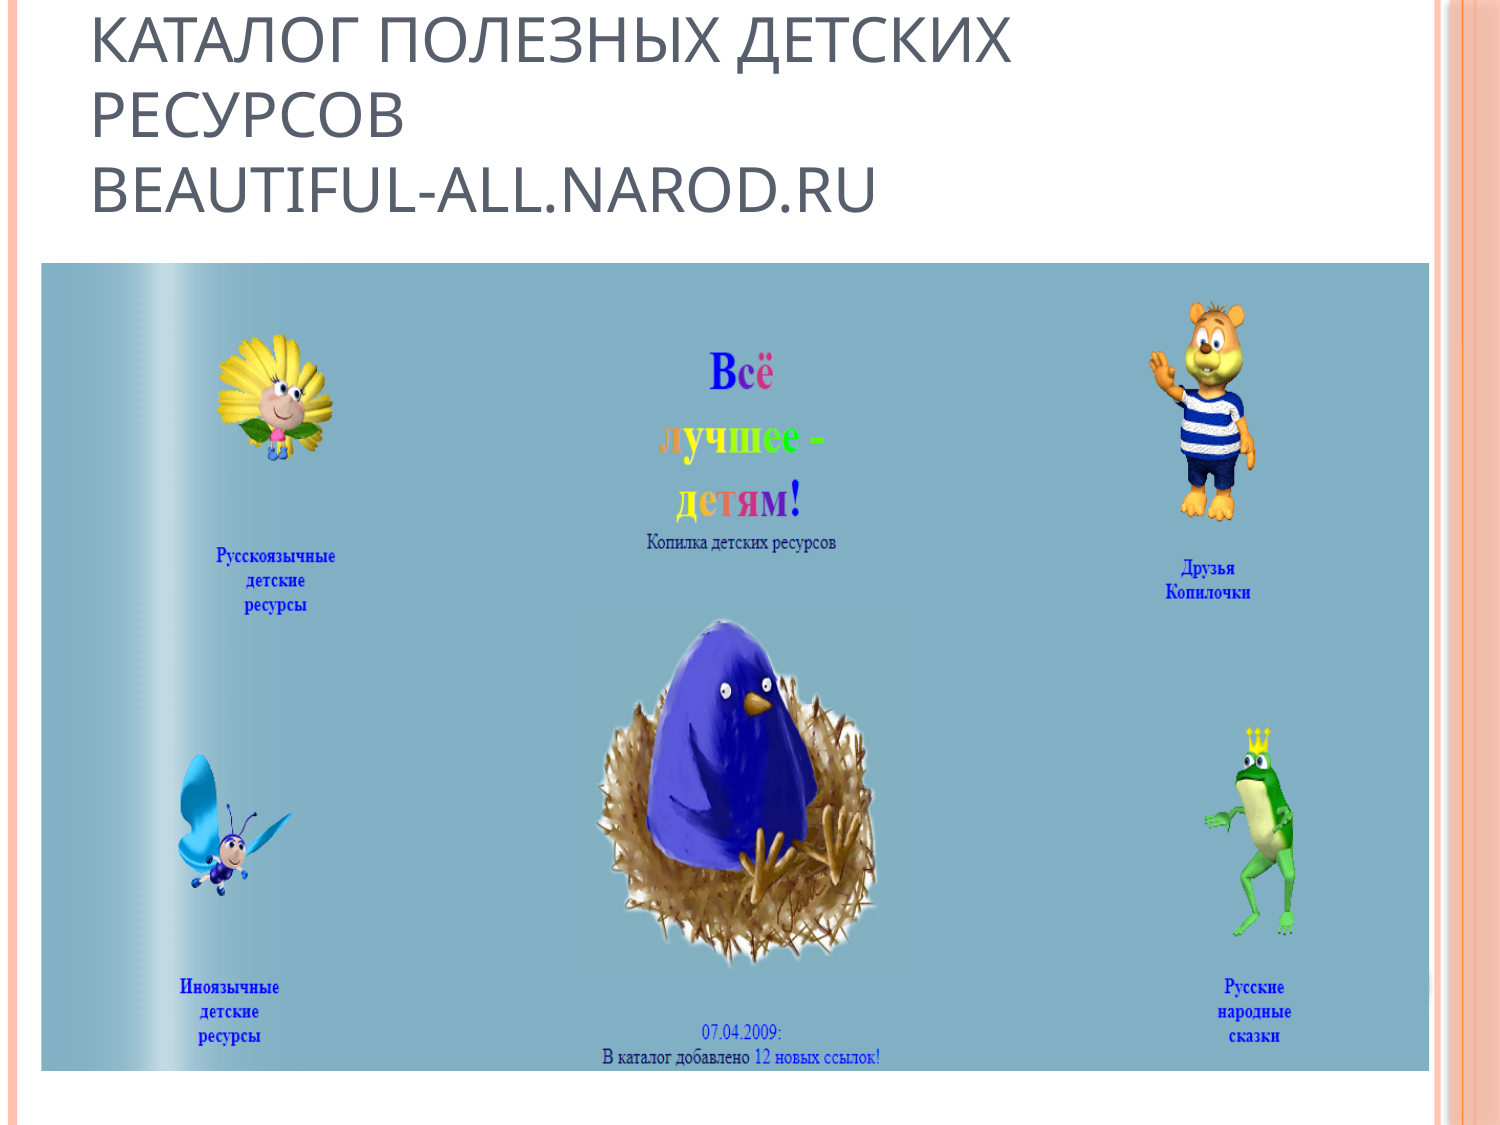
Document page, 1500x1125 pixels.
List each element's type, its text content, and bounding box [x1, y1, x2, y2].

picture [40, 263, 1430, 1071]
title Каталог полезных детских ресурсов beautiful-all.narod.ru [75, 45, 1300, 233]
